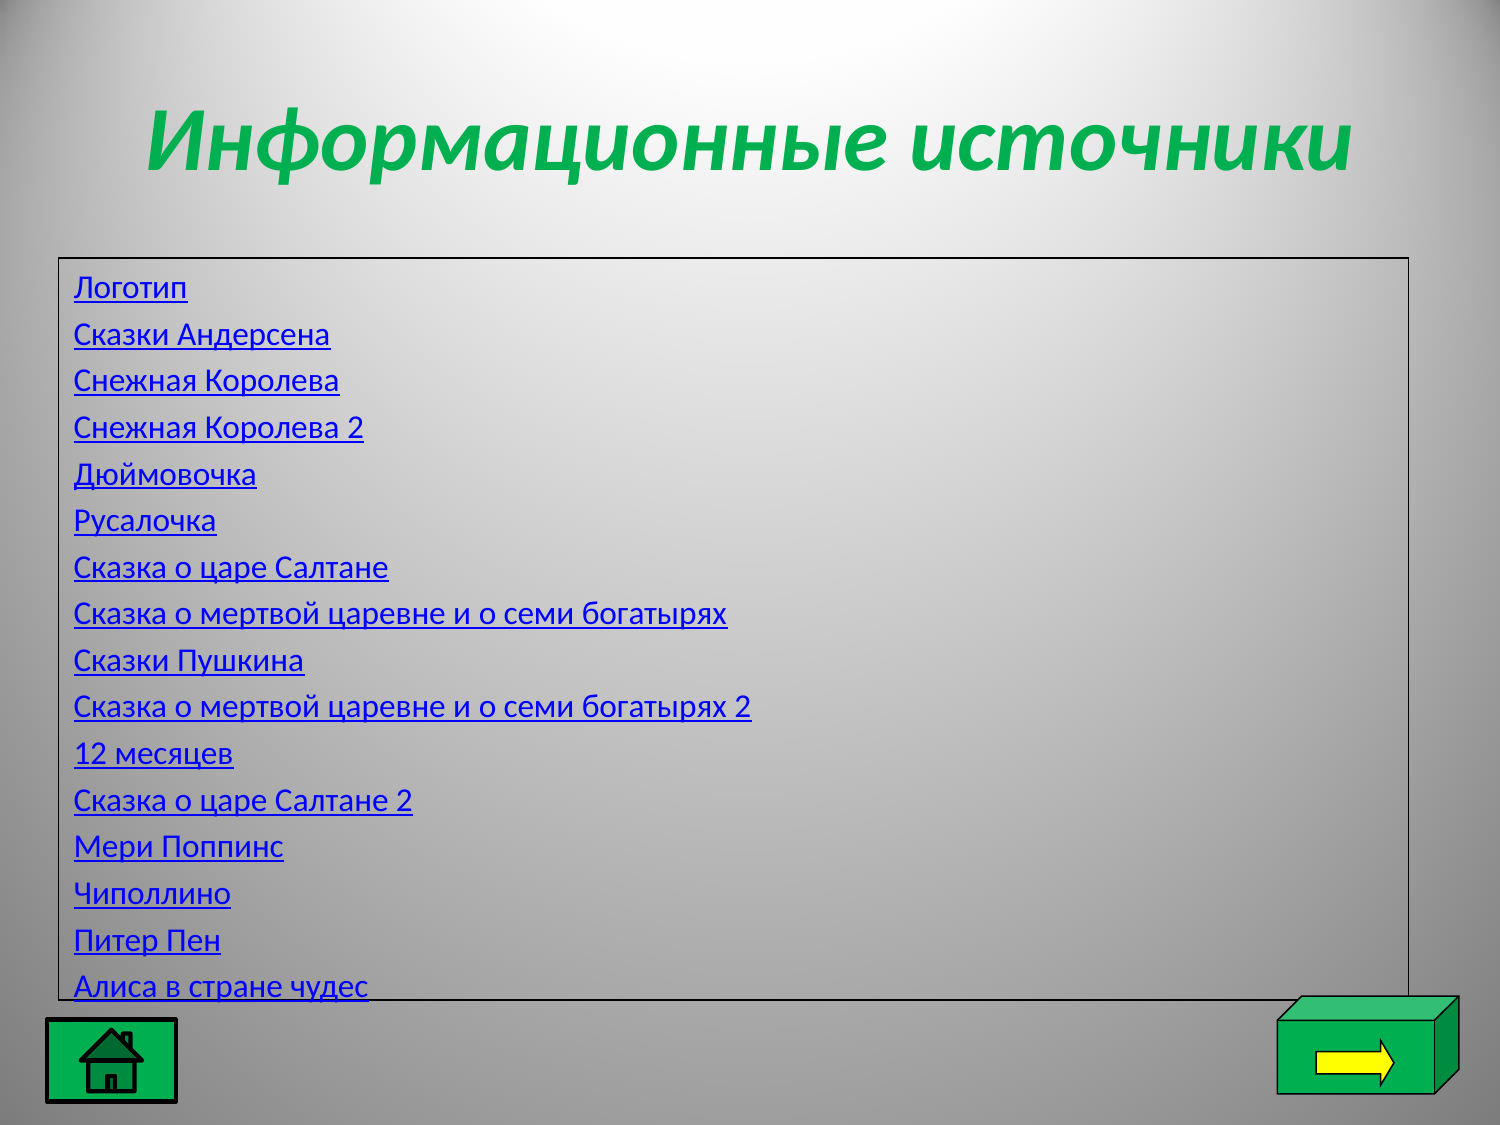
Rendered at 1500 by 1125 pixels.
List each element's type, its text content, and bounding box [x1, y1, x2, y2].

text_box [45, 1017, 178, 1104]
picture [0, 0, 1500, 1125]
list Логотип Сказки Андерсена Снежная Королева Снежная Королева 2 Дюймовочка Русалочка Сказка о царе Салтане Сказка о мертвой царевне и о семи богатырях Сказки Пушкина Сказка о мертвой царевне и о семи богатырях 2 12 месяцев Сказка о царе Салтане 2 Мери Поппинс Чиполлино Питер Пен Алиса в стране чудес [58, 257, 1409, 1001]
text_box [1277, 995, 1460, 1095]
title Информационные источники [74, 44, 1426, 223]
